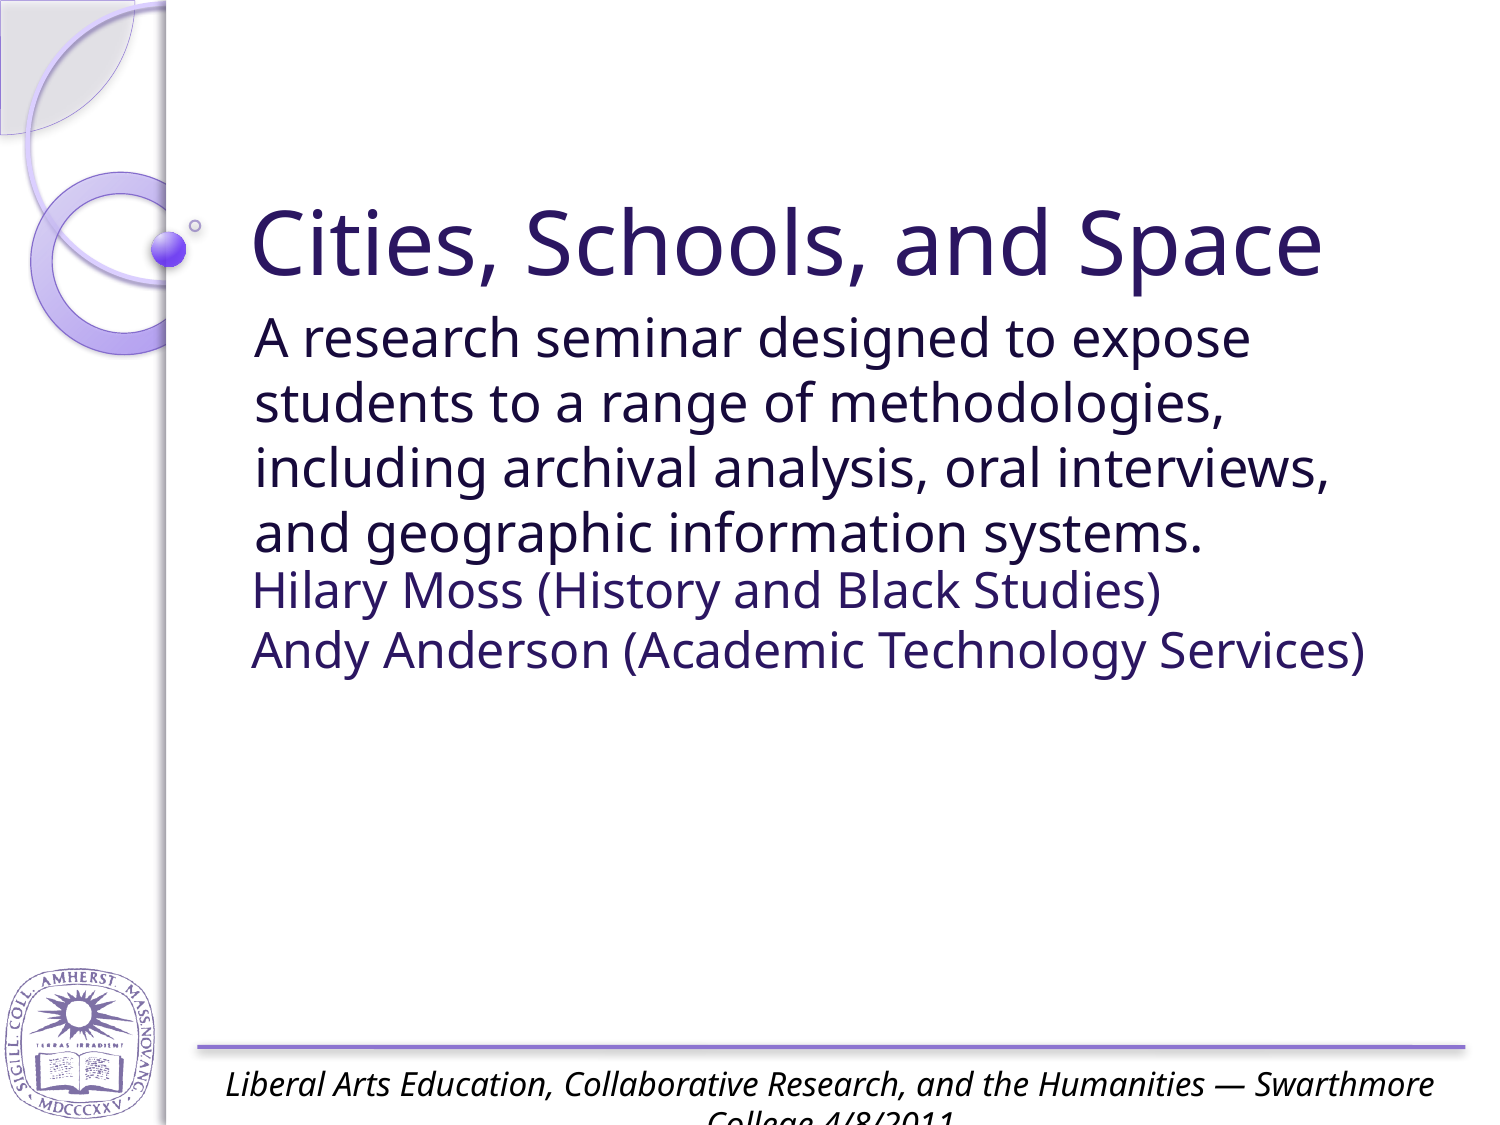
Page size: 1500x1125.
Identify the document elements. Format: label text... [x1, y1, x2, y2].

title Cities, Schools, and Space [234, 59, 1450, 301]
text_box Liberal Arts Education, Collaborative Research, and the Humanities — Swarthmore College 4/8/2011 [178, 1055, 1484, 1125]
text_box Hilary Moss (History and Black Studies) Andy Anderson (Academic Technology Services) [236, 520, 1452, 687]
picture [3, 967, 155, 1119]
subtitle A research seminar designed to expose students to a range of methodologies, including archival analysis, oral interviews, and geographic information systems. [234, 303, 1450, 521]
